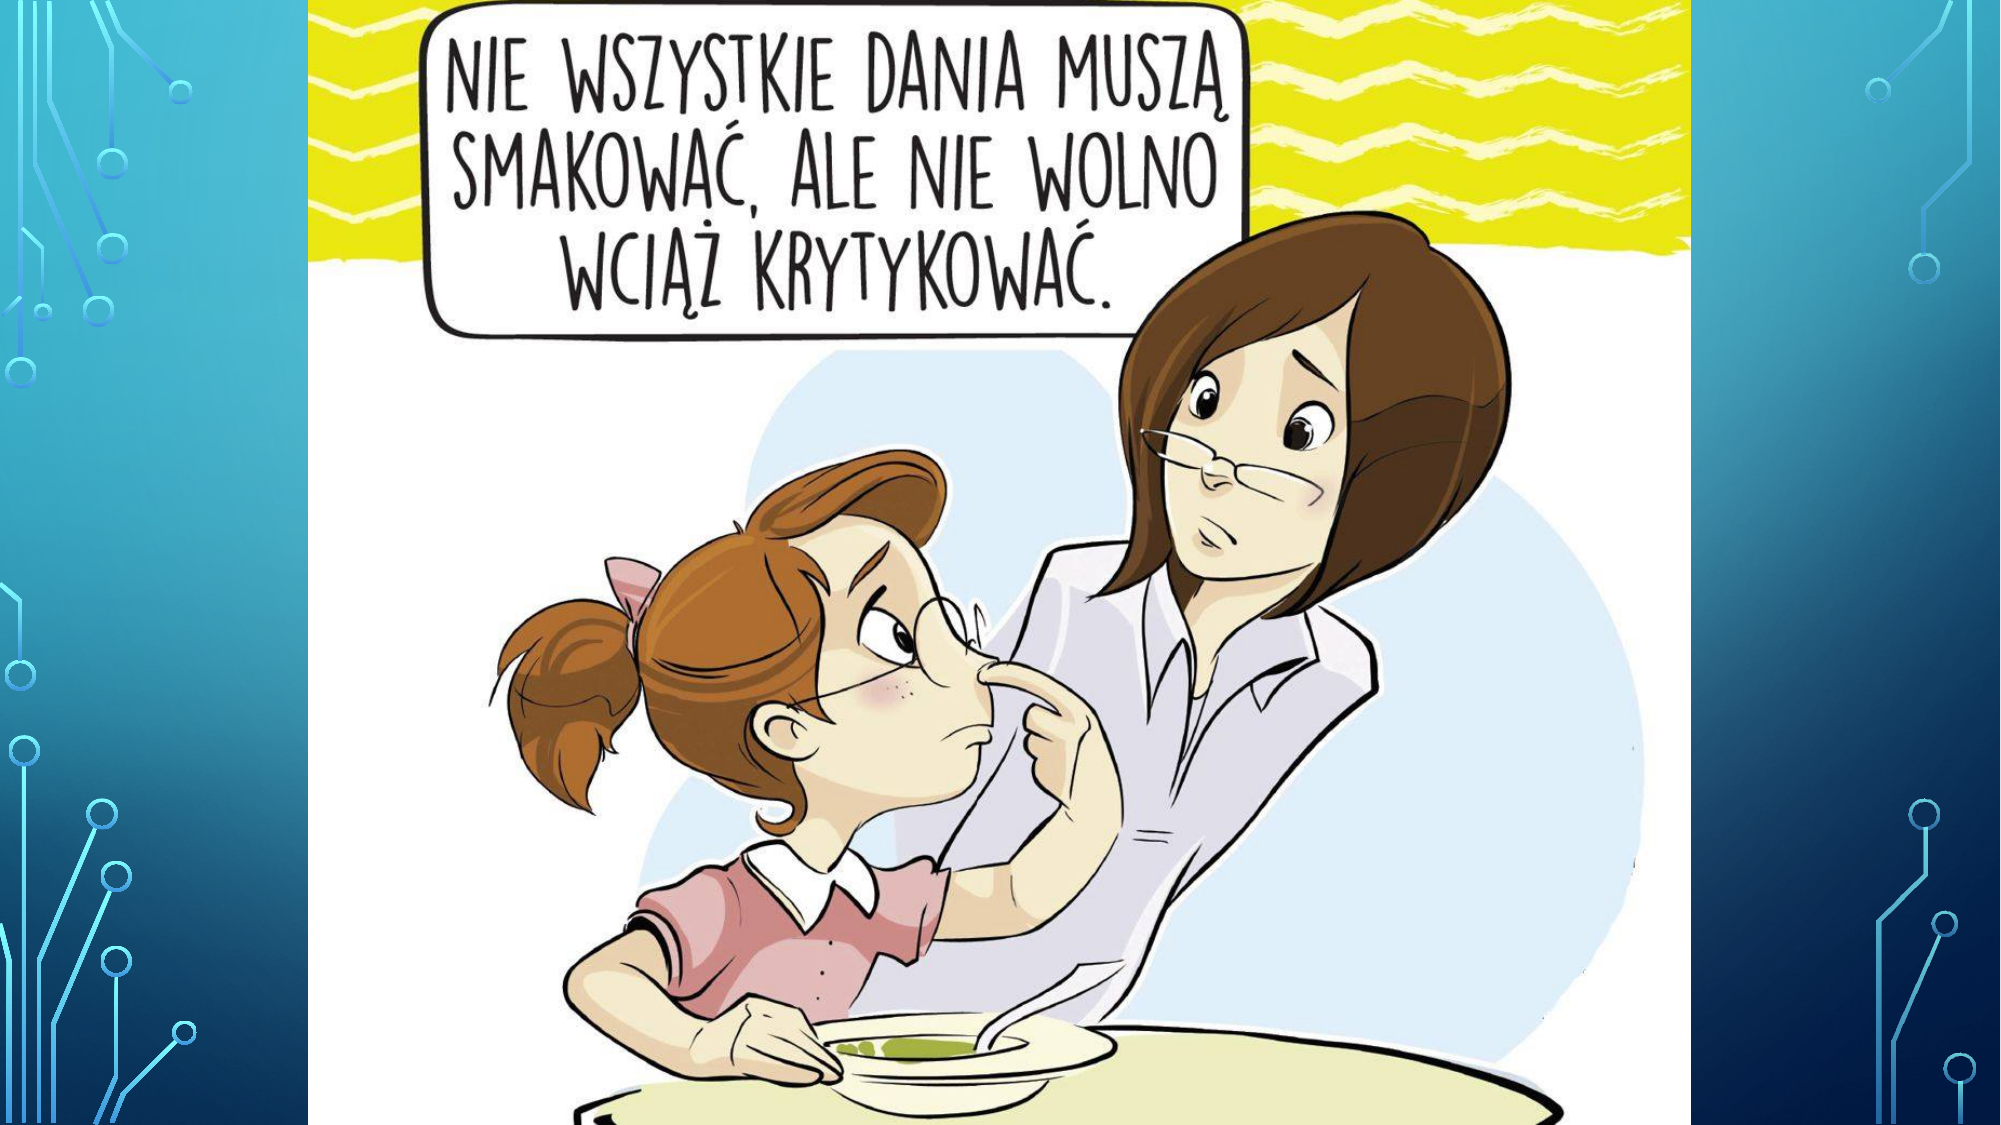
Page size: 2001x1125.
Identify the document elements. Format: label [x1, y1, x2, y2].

picture [308, 0, 1692, 1125]
